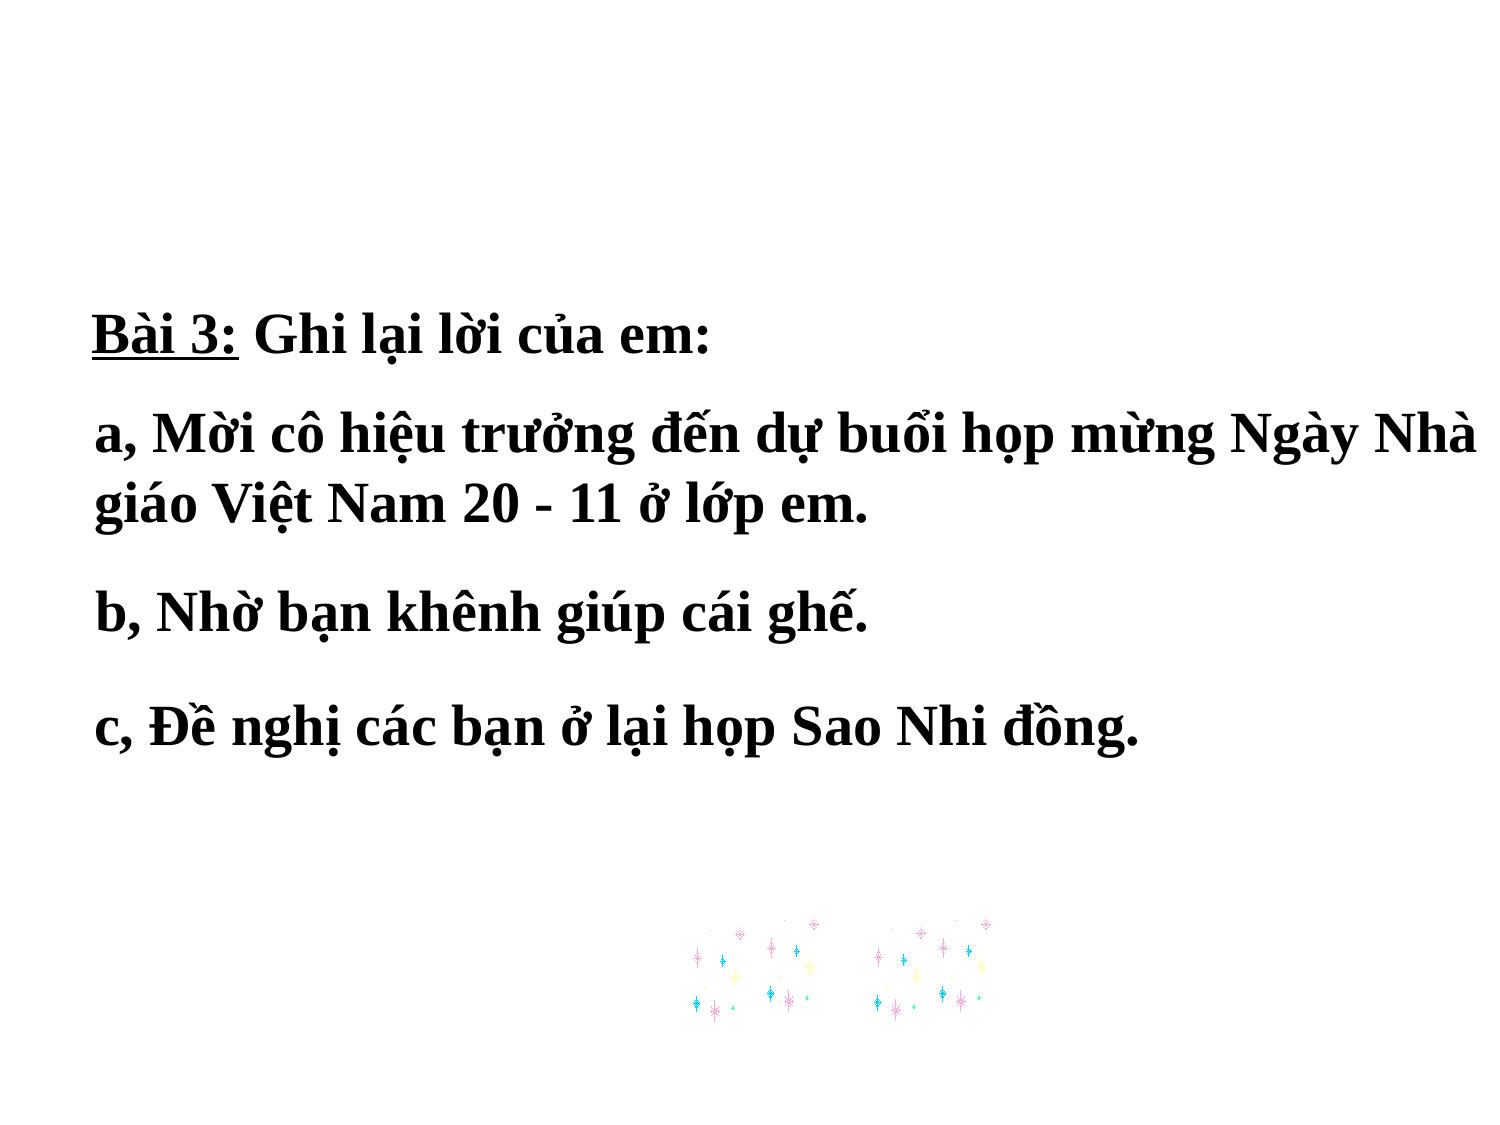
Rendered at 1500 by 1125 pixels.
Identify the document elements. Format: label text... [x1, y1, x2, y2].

text_box b, Nhờ bạn khênh giúp cái ghế. [80, 565, 1500, 650]
text_box c, Đề nghị các bạn ở lại họp Sao Nhi đồng. [79, 680, 1500, 765]
text_box Bài 3: Ghi lại lời của em: [76, 287, 1500, 373]
text_box a, Mời cô hiệu trưởng đến dự buổi họp mừng Ngày Nhà giáo Việt Nam 20 - 11 ở lớp em. [79, 386, 1500, 541]
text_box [687, 912, 1001, 1026]
